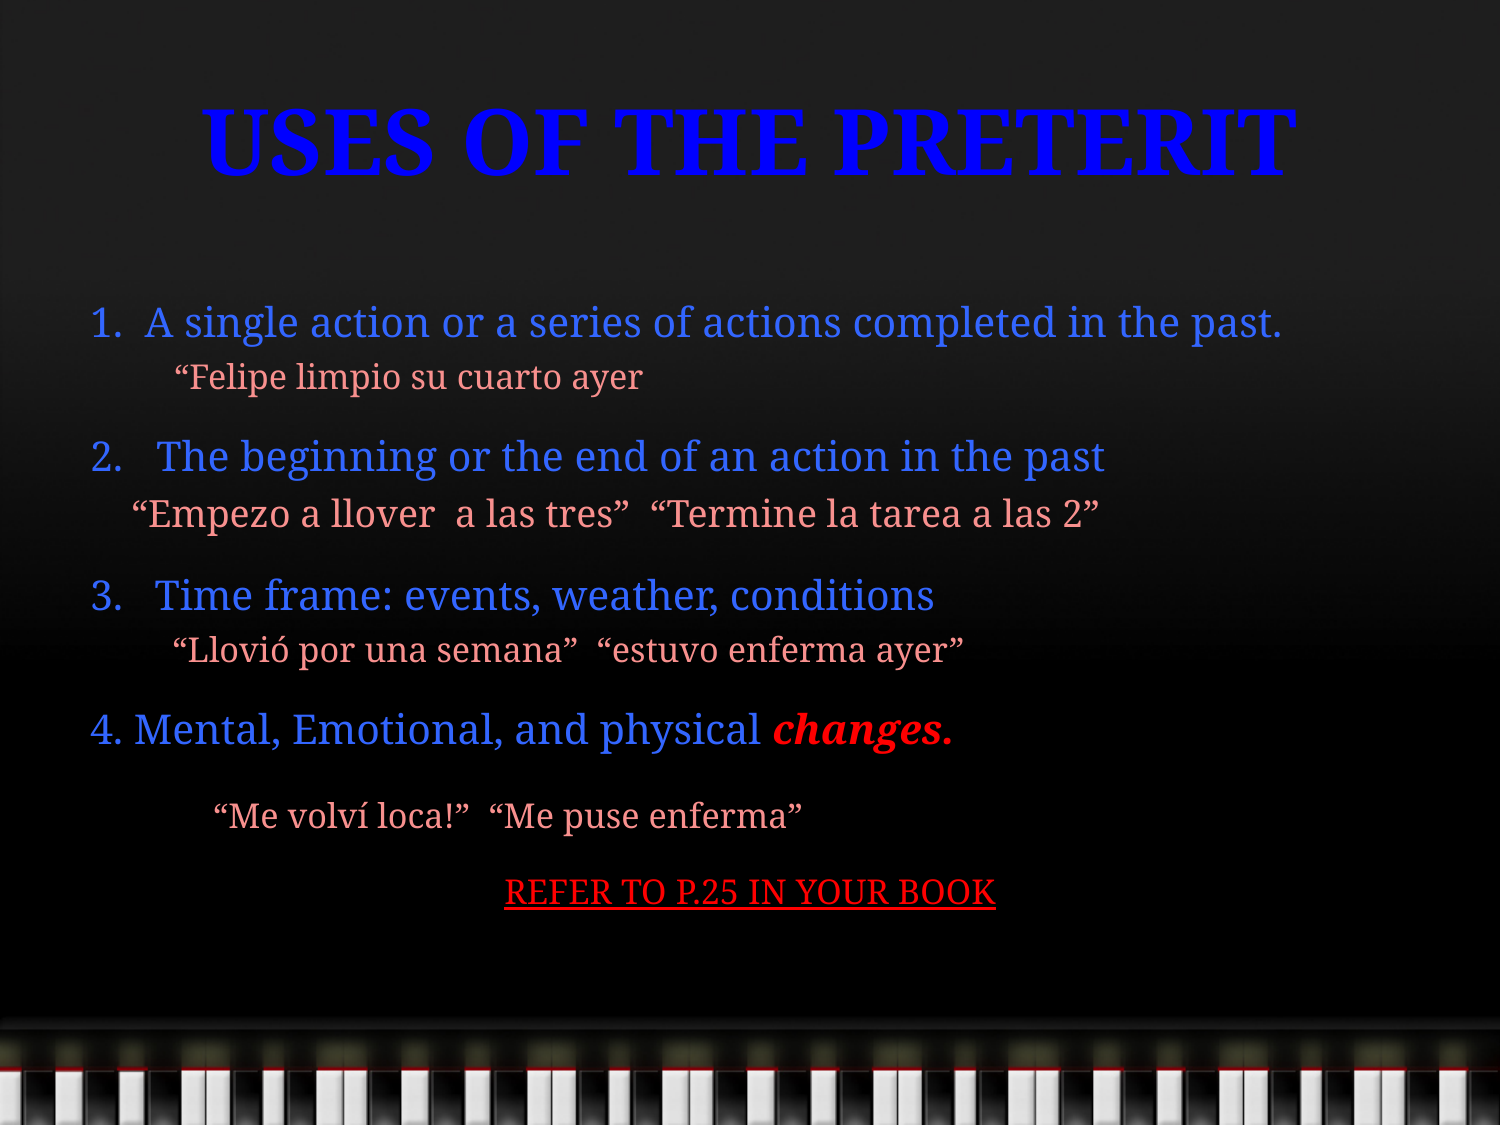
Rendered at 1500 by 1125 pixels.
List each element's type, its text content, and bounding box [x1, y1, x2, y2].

list 1. A single action or a series of actions completed in the past. “Felipe limpio su cuarto ayer The beginning or the end of an action in the past “Empezo a llover a las tres” “Termine la tarea a las 2” Time frame: events, weather, conditions “Llovió por una semana” “estuvo enferma ayer” 4. Mental, Emotional, and physical changes. “Me volví loca!” “Me puse enferma” REFER TO P.25 IN YOUR BOOK [75, 288, 1425, 925]
picture [0, 0, 1500, 1125]
title USES OF THE PRETERIT [75, 45, 1425, 233]
